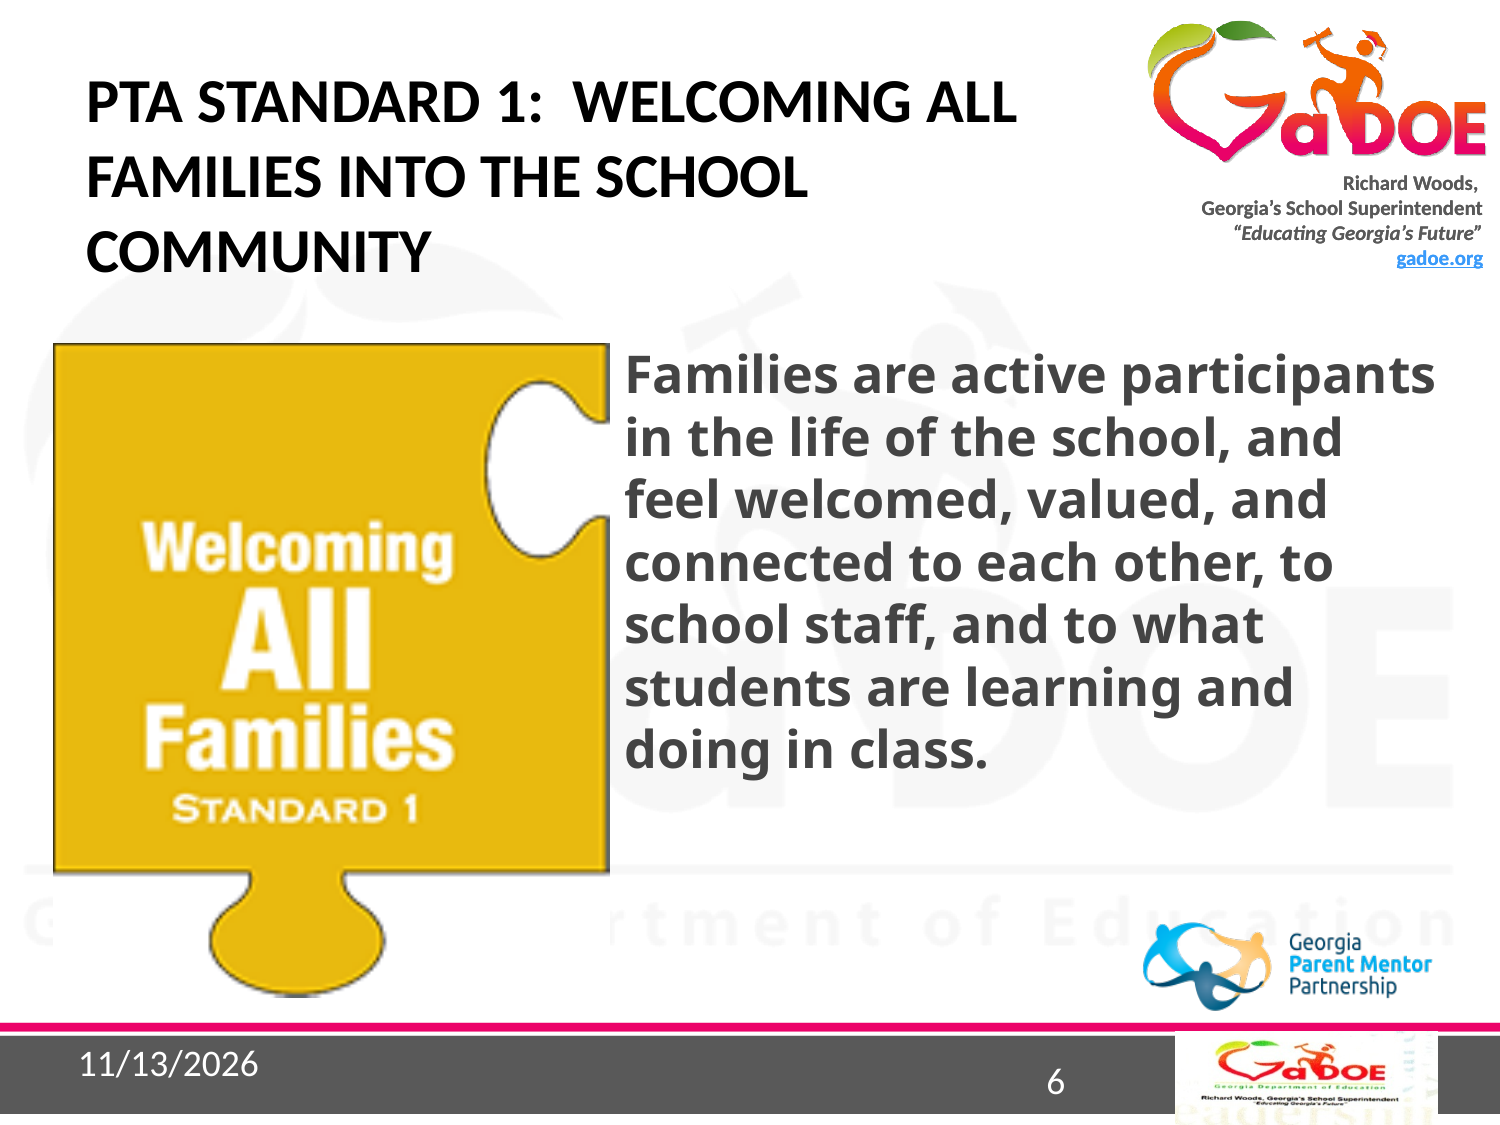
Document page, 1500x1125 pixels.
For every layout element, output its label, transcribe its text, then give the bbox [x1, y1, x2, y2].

picture [1174, 1031, 1438, 1125]
text_box PTA STANDARD 1: WELCOMING ALL FAMILIES INTO THE SCHOOL COMMUNITY [71, 53, 1163, 293]
picture [1135, 8, 1499, 164]
text_box Families are active participants in the life of the school, and feel welcomed, valued, and connected to each other, to school staff, and to what students are learning and doing in class. [609, 334, 1469, 787]
text_box 6 [1031, 1049, 1163, 1110]
picture [19, 235, 1473, 1019]
text_box 1/11/2018 [63, 1031, 274, 1091]
